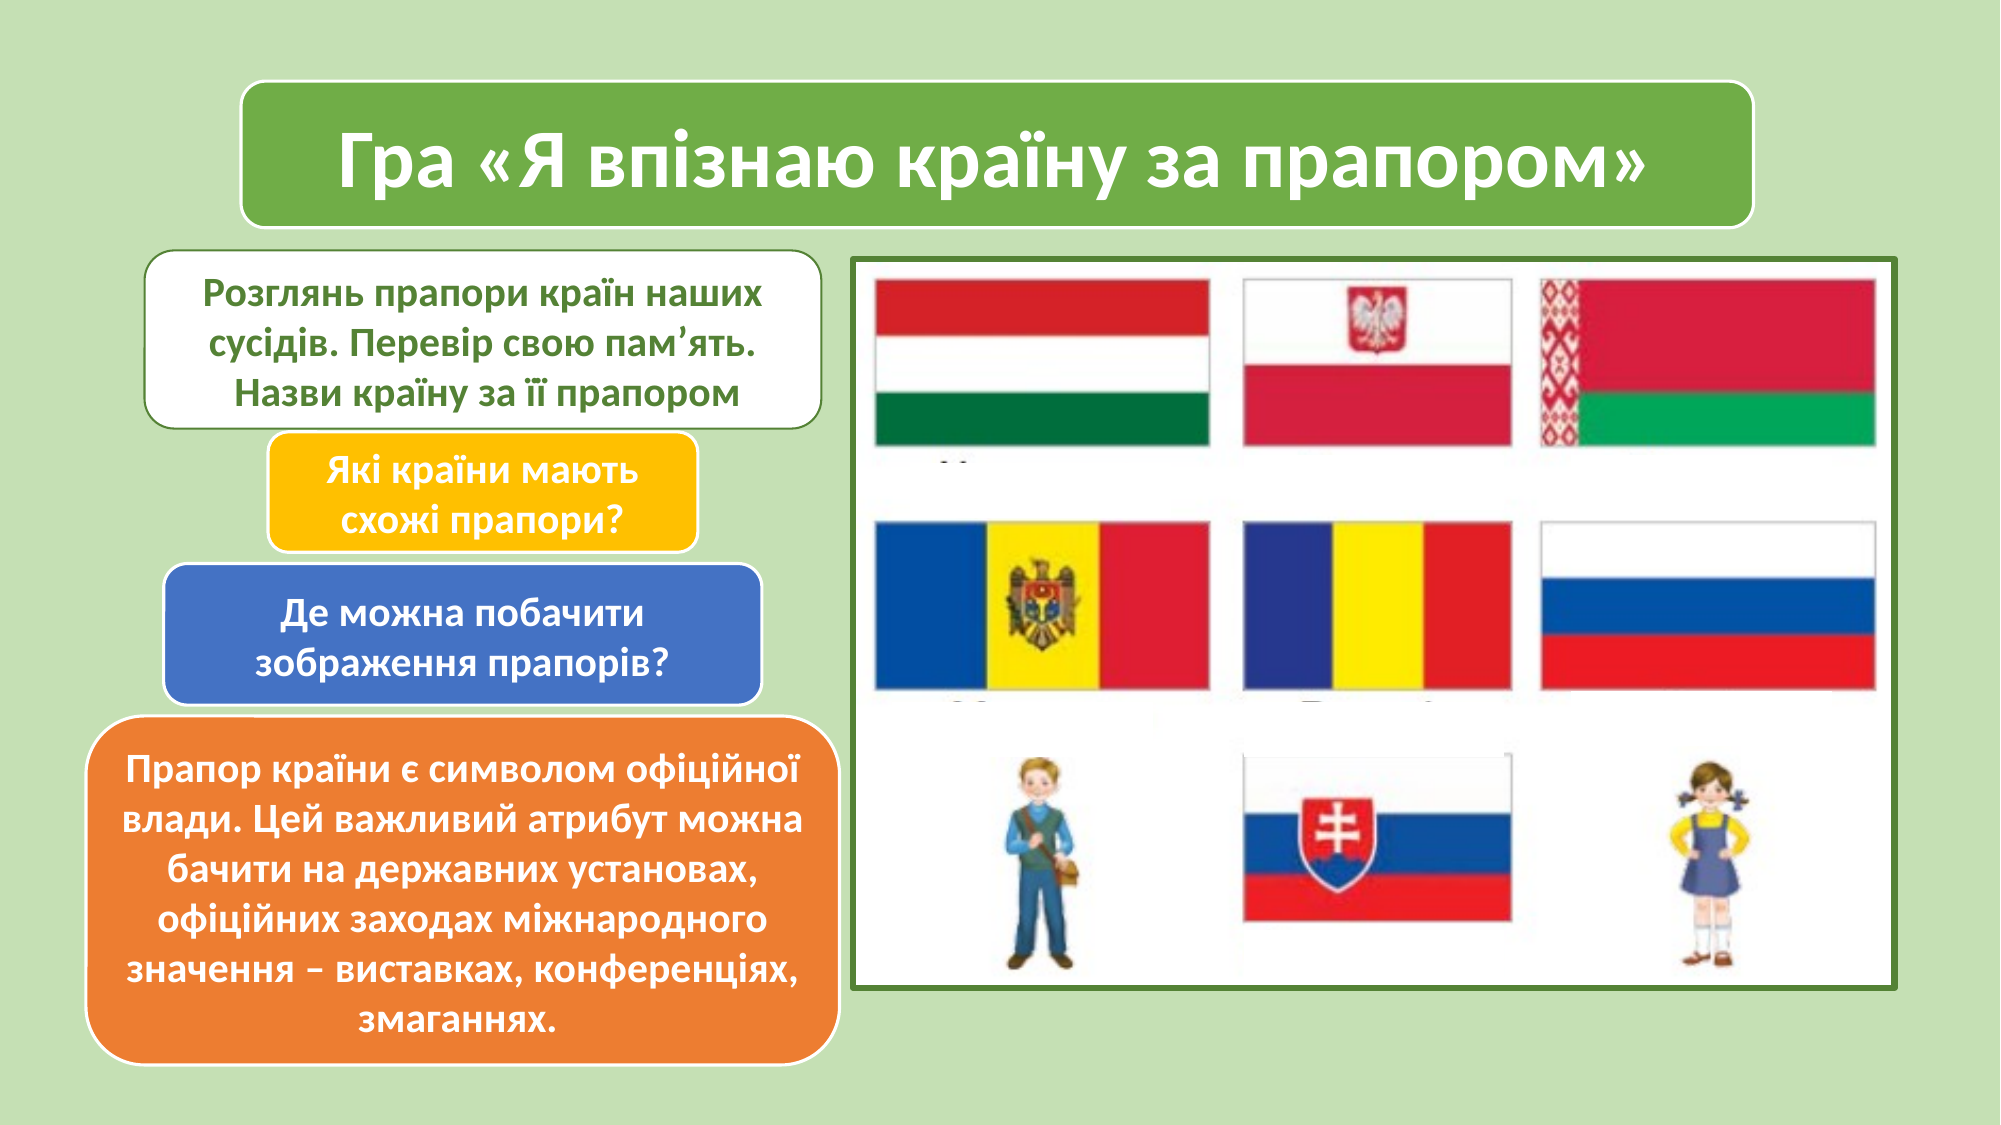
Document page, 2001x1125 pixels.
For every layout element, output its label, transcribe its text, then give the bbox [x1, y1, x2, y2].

text_box Які країни мають схожі прапори? [266, 430, 700, 554]
text_box Де можна побачити зображення прапорів? [162, 561, 764, 707]
picture [856, 262, 1892, 985]
text_box Гра «Я впізнаю країну за прапором» [239, 79, 1756, 230]
text_box Розглянь прапори країн наших сусідів. Перевір свою пам’ять. Назви країну за її прапором [143, 249, 823, 430]
text_box Прапор країни є символом офіційної влади. Цей важливий атрибут можна бачити на державних установах, офіційних заходах міжнародного значення – виставках, конференціях, змаганнях. [84, 714, 842, 1067]
